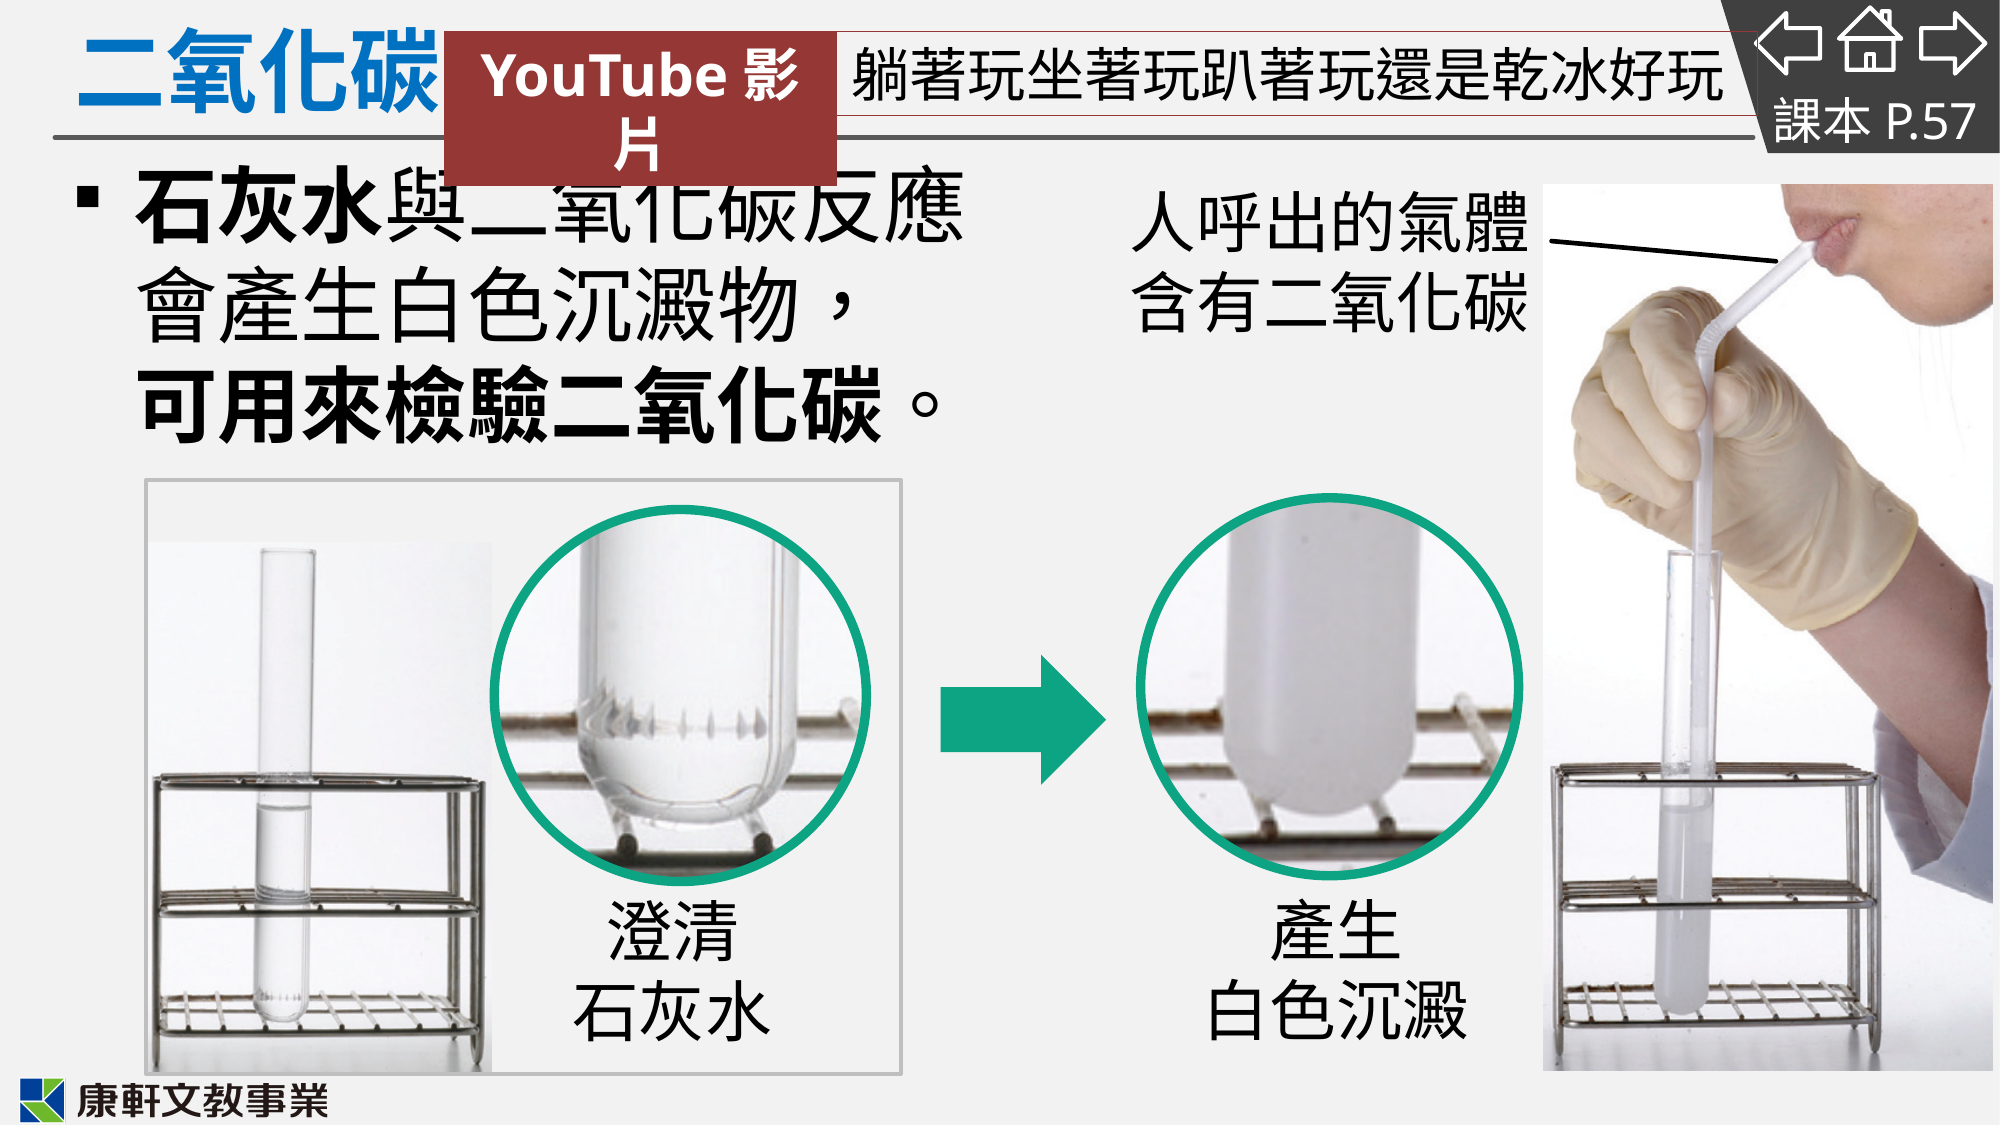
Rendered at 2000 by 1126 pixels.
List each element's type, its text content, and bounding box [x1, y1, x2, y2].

list 課本P.57 [1757, 81, 2000, 153]
title 二氧化碳 [54, 0, 1685, 138]
picture [0, 1070, 351, 1126]
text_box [145, 479, 901, 1075]
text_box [444, 30, 1758, 118]
picture [1140, 497, 1519, 876]
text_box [1084, 173, 1777, 351]
list 石灰水與二氧化碳反應 會產生白色沉澱物， 可用來檢驗二氧化碳。 [54, 152, 977, 457]
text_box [940, 184, 1993, 1071]
